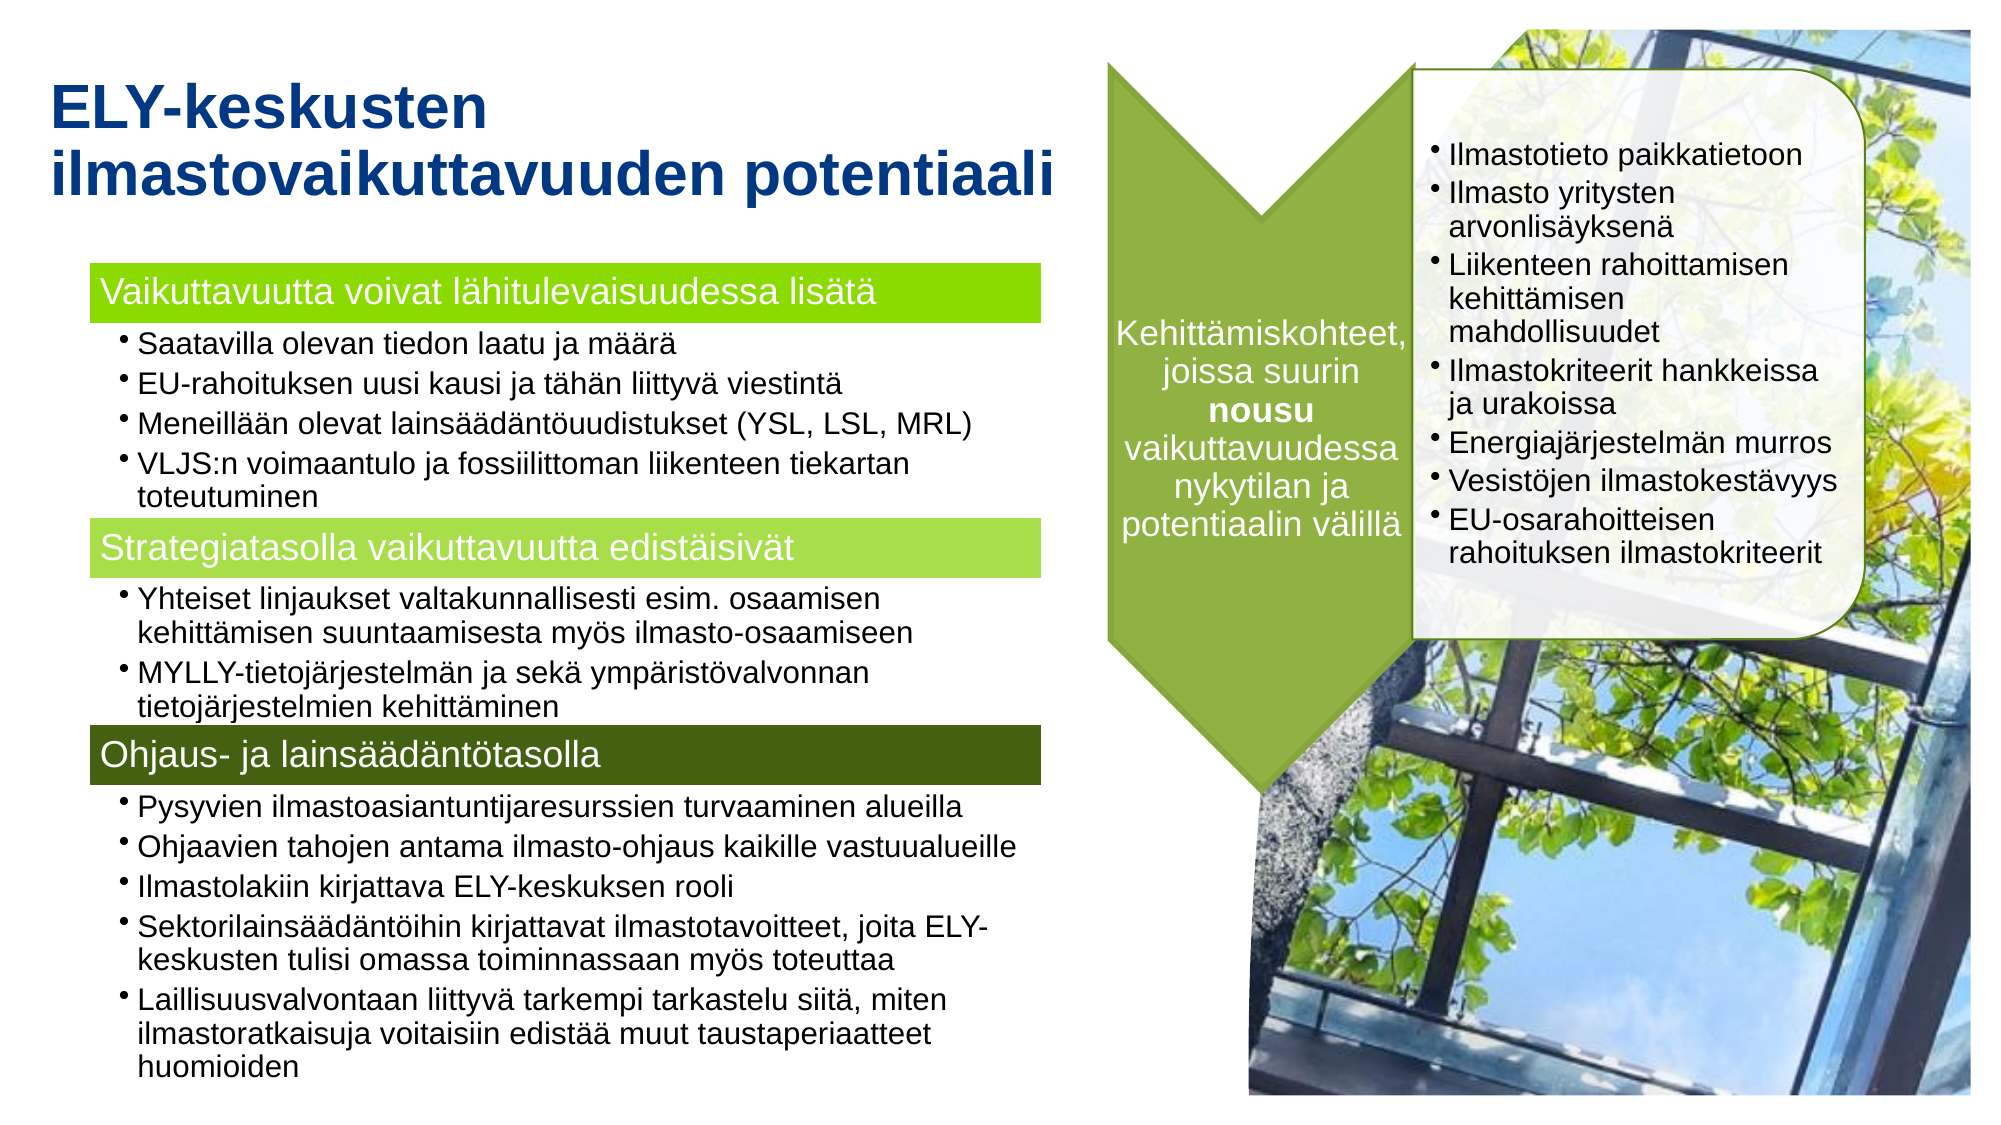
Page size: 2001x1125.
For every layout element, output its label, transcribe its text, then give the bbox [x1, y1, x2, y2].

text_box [88, 246, 1042, 1099]
picture [1248, 29, 1971, 1096]
title ELY-keskusten ilmastovaikuttavuuden potentiaali [50, 34, 1111, 250]
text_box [1110, 69, 1865, 791]
